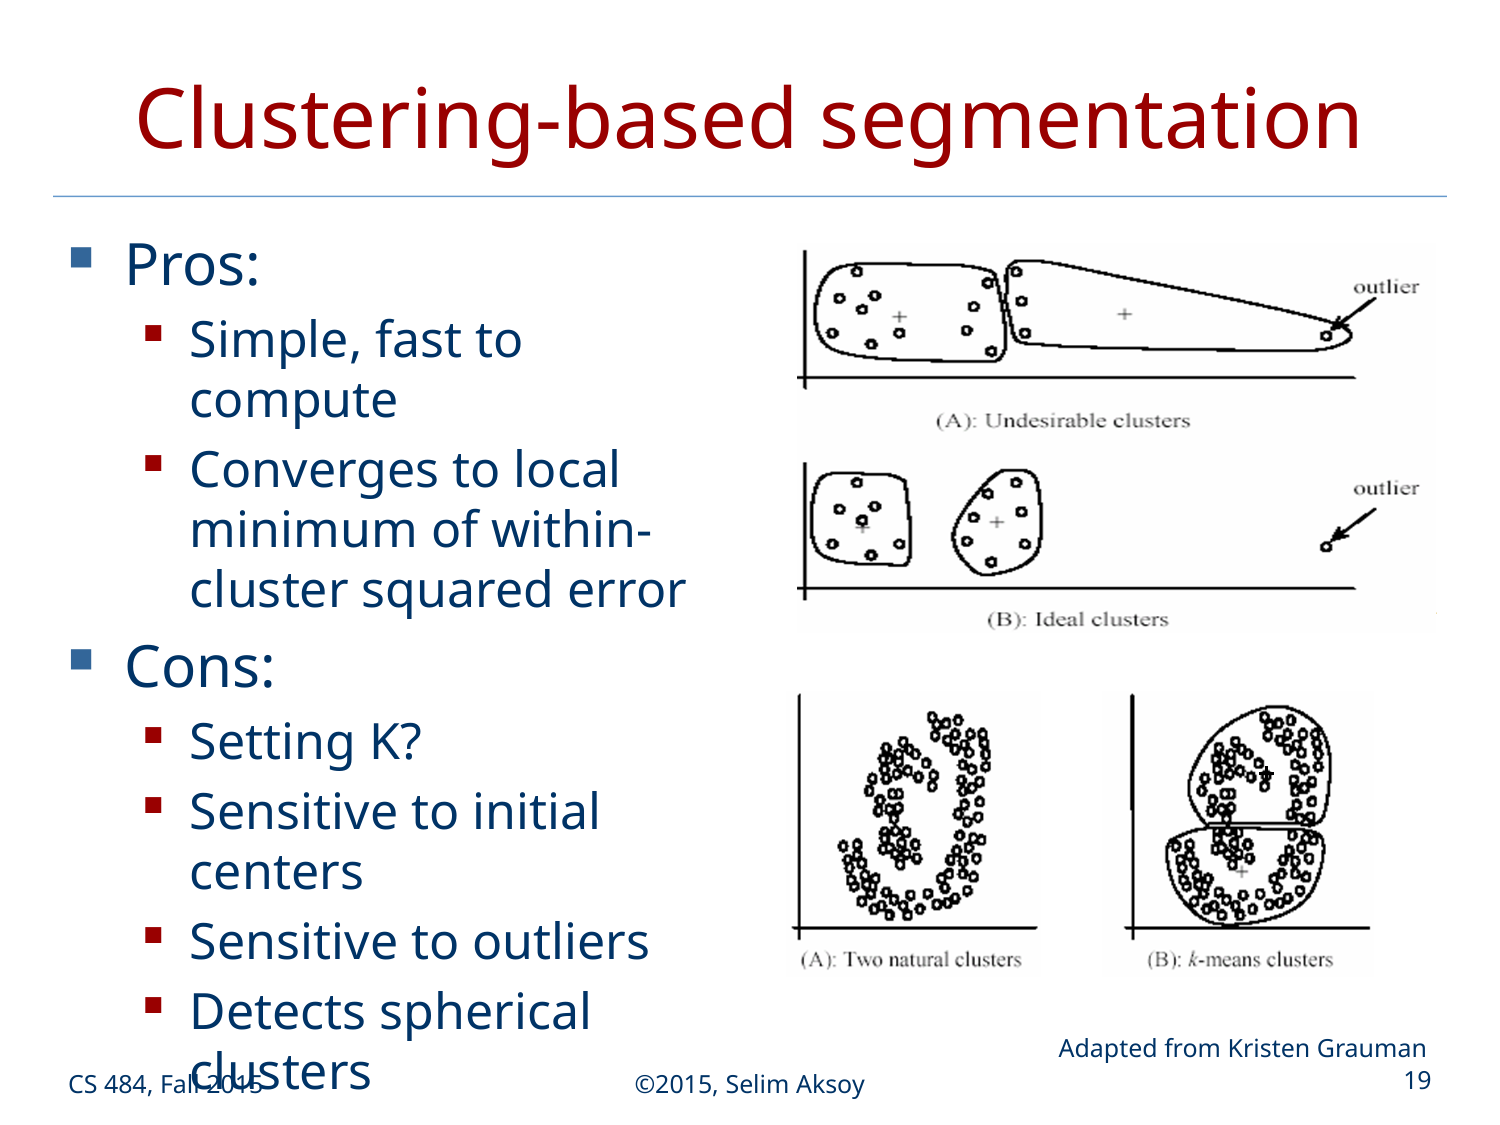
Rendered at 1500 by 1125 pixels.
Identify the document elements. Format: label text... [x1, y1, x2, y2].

picture [1102, 680, 1379, 987]
text_box Adapted from Kristen Grauman [879, 1025, 1443, 1070]
title Clustering-based segmentation [53, 31, 1447, 173]
list Pros: Simple, fast to compute Converges to local minimum of within-cluster squared error Cons: Setting K? Sensitive to initial centers Sensitive to outliers Detects spherical clusters [53, 220, 738, 1035]
footer ©2015, Selim Aksoy [511, 1052, 988, 1107]
picture [796, 243, 1438, 634]
slide_number 19 [1134, 1052, 1448, 1107]
picture [785, 680, 1042, 987]
slide_number CS 484, Fall 2015 [52, 1052, 366, 1107]
